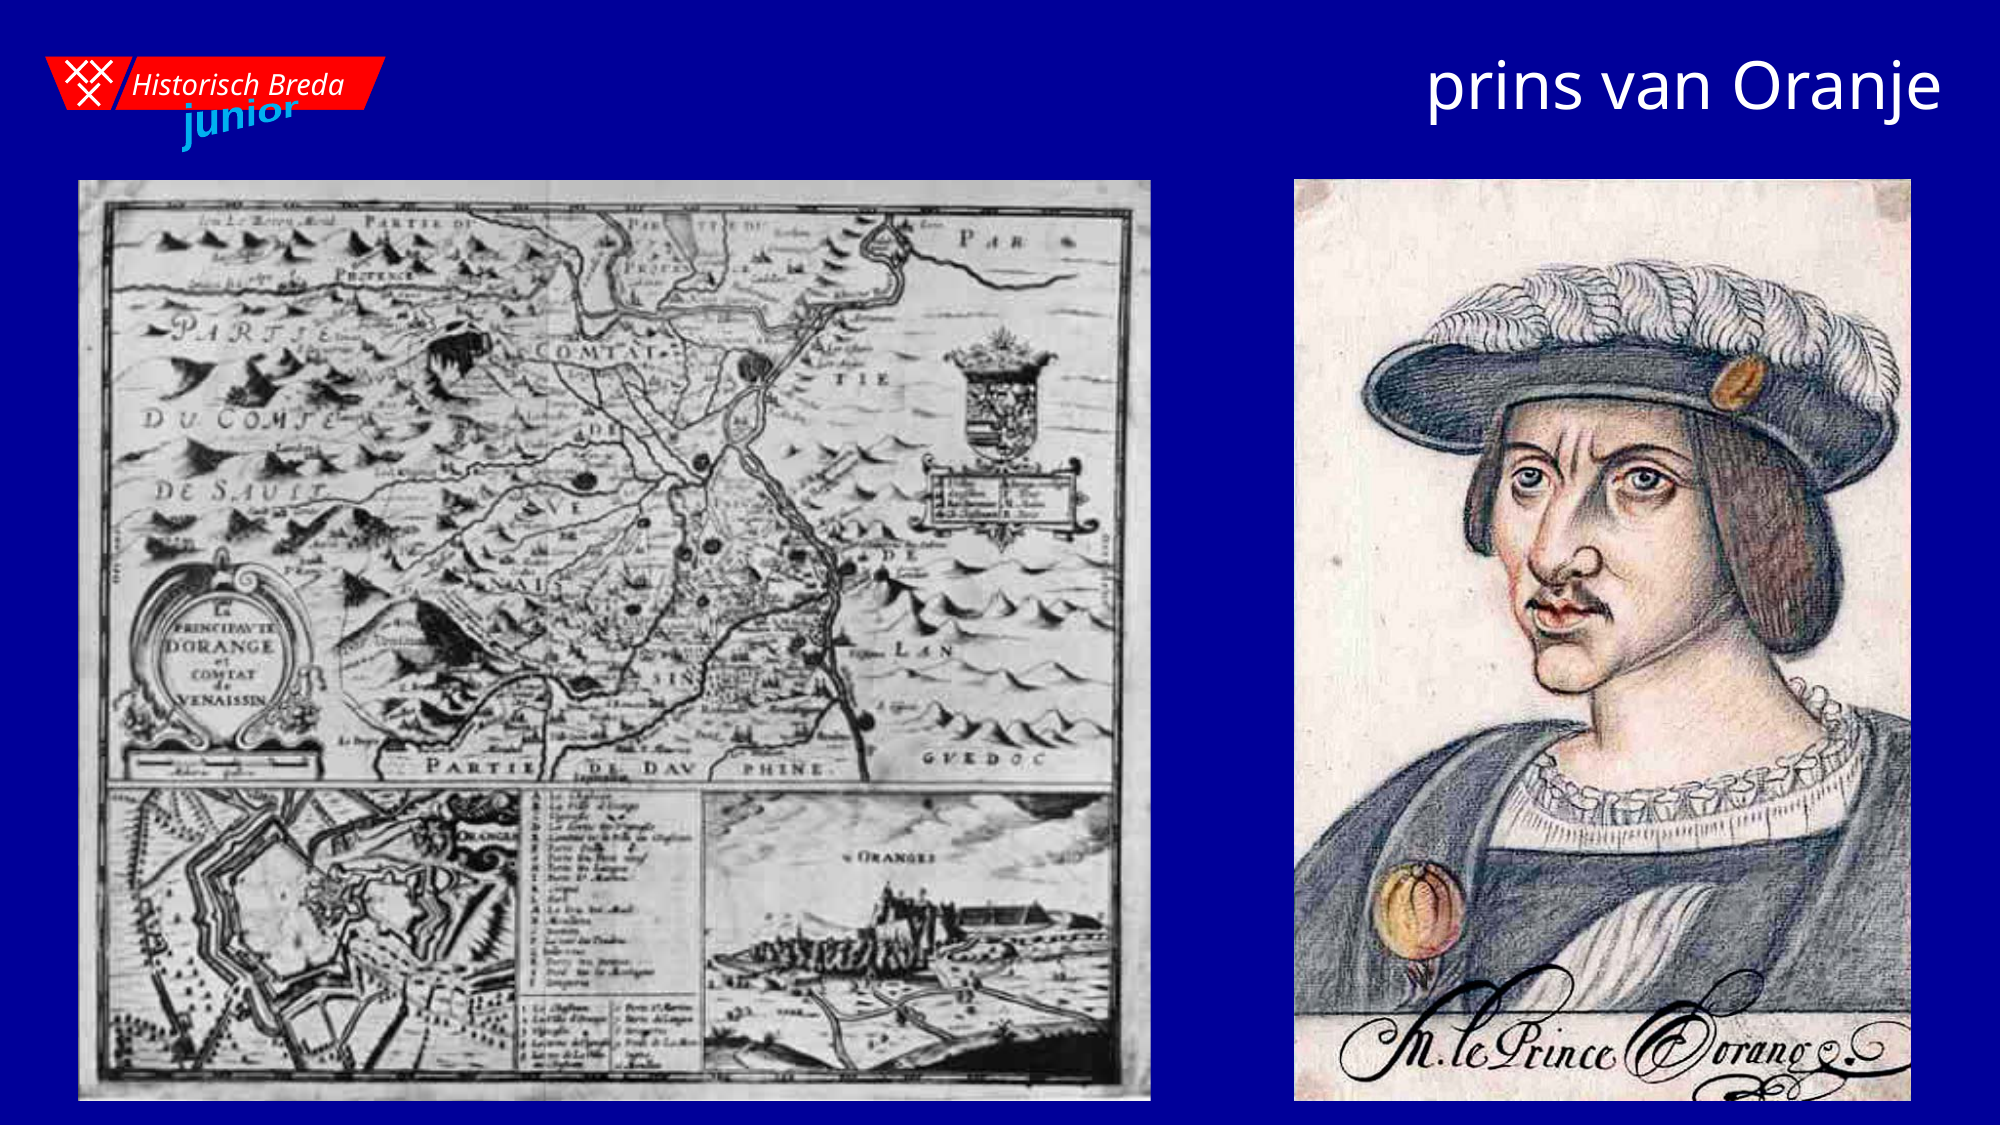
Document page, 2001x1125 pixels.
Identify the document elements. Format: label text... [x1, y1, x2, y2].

text_box prins van Oranje [425, 35, 1959, 131]
picture [1293, 179, 1911, 1101]
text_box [45, 56, 386, 110]
picture [78, 179, 1151, 1101]
